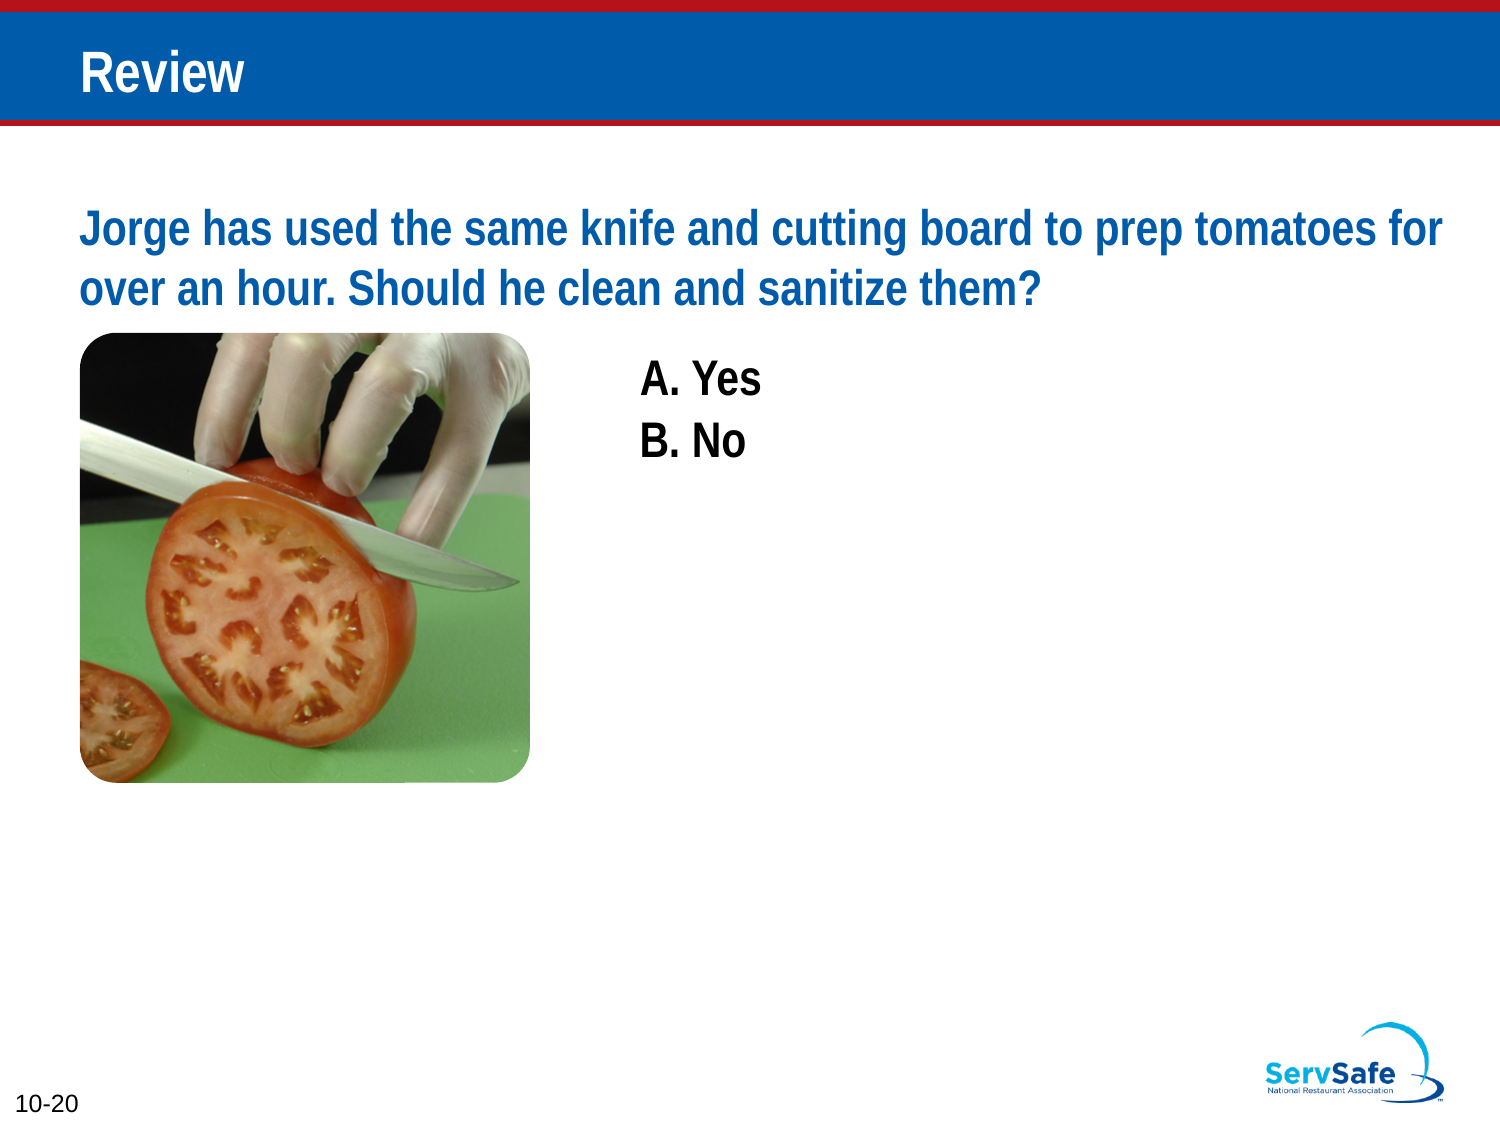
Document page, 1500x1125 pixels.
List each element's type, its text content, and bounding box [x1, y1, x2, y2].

title Review [65, 26, 1429, 112]
picture [0, 12, 1500, 120]
picture [79, 332, 531, 783]
text_box B. No [624, 400, 1260, 476]
text_box A. Yes [624, 338, 1304, 413]
picture [1265, 1022, 1444, 1103]
list Jorge has used the same knife and cutting board to prep tomatoes for over an hour. Should he clean and sanitize them? [64, 187, 1477, 263]
text_box 10-20 [0, 1050, 94, 1125]
